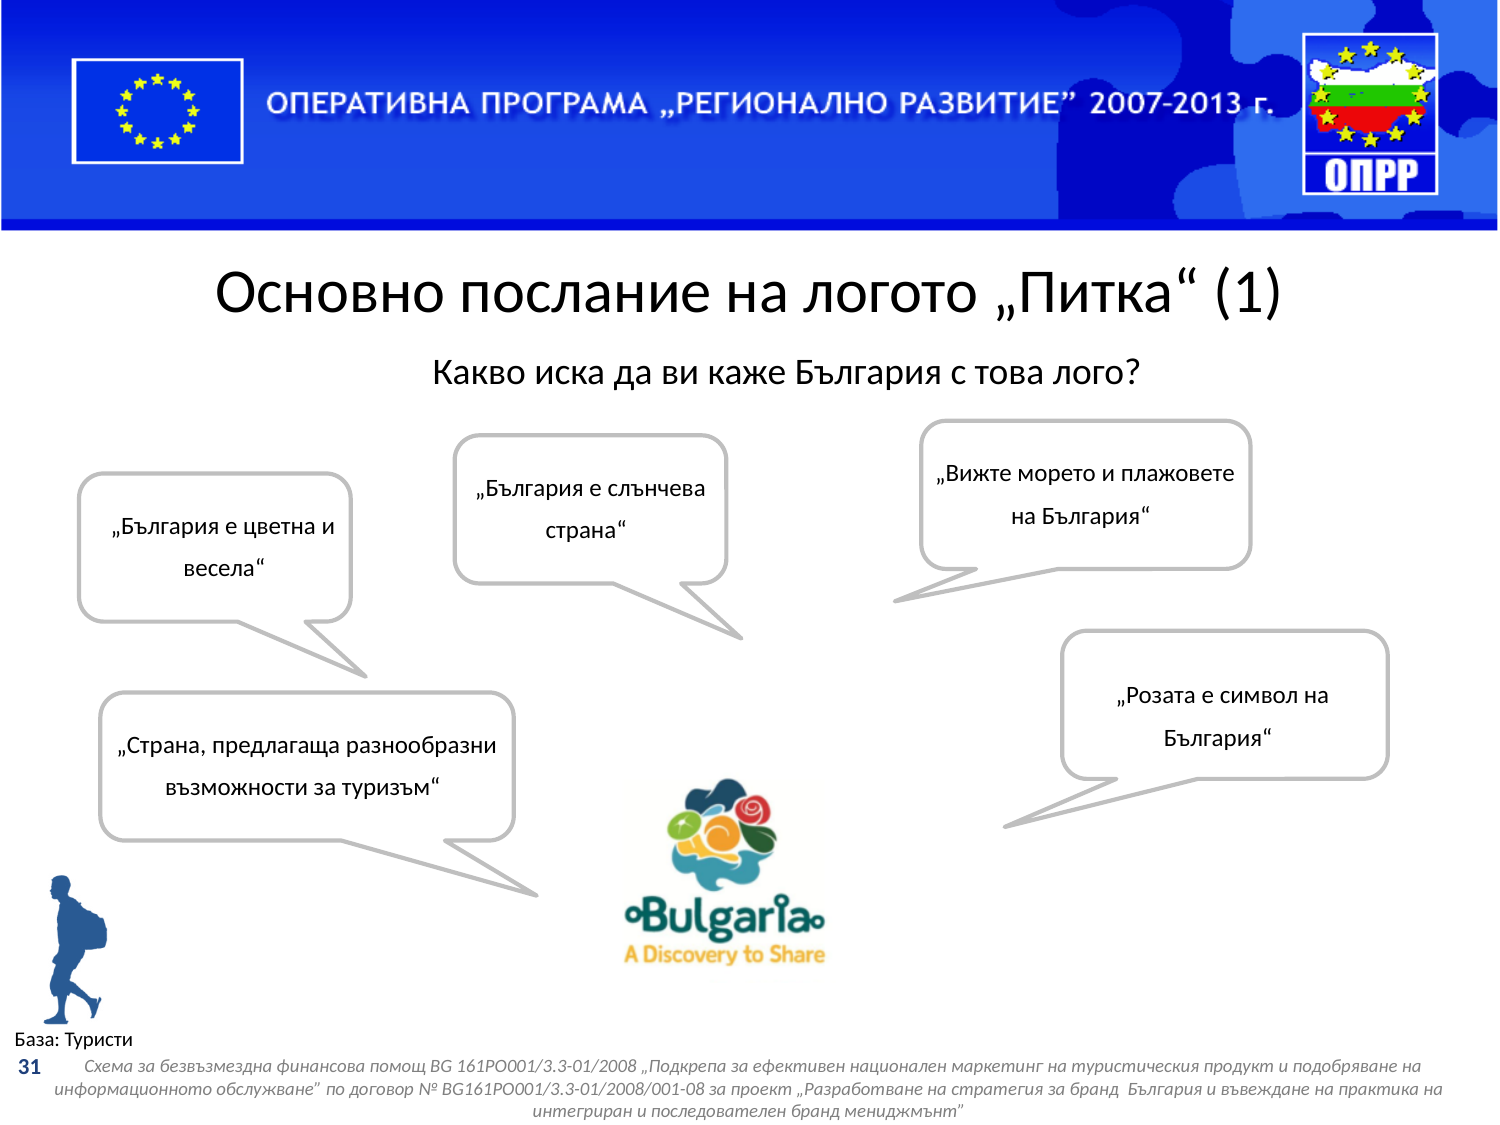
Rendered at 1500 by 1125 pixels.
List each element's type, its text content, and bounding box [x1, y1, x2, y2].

picture [31, 873, 117, 1029]
text_box База: Туристи [0, 1018, 254, 1058]
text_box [78, 420, 1389, 983]
picture [0, 0, 1498, 232]
text_box [0, 0, 430, 150]
text_box Какво иска да ви каже България с това лого? [168, 338, 1415, 421]
text_box Основно послание на логото „Питка“ (1) [0, 236, 1500, 338]
